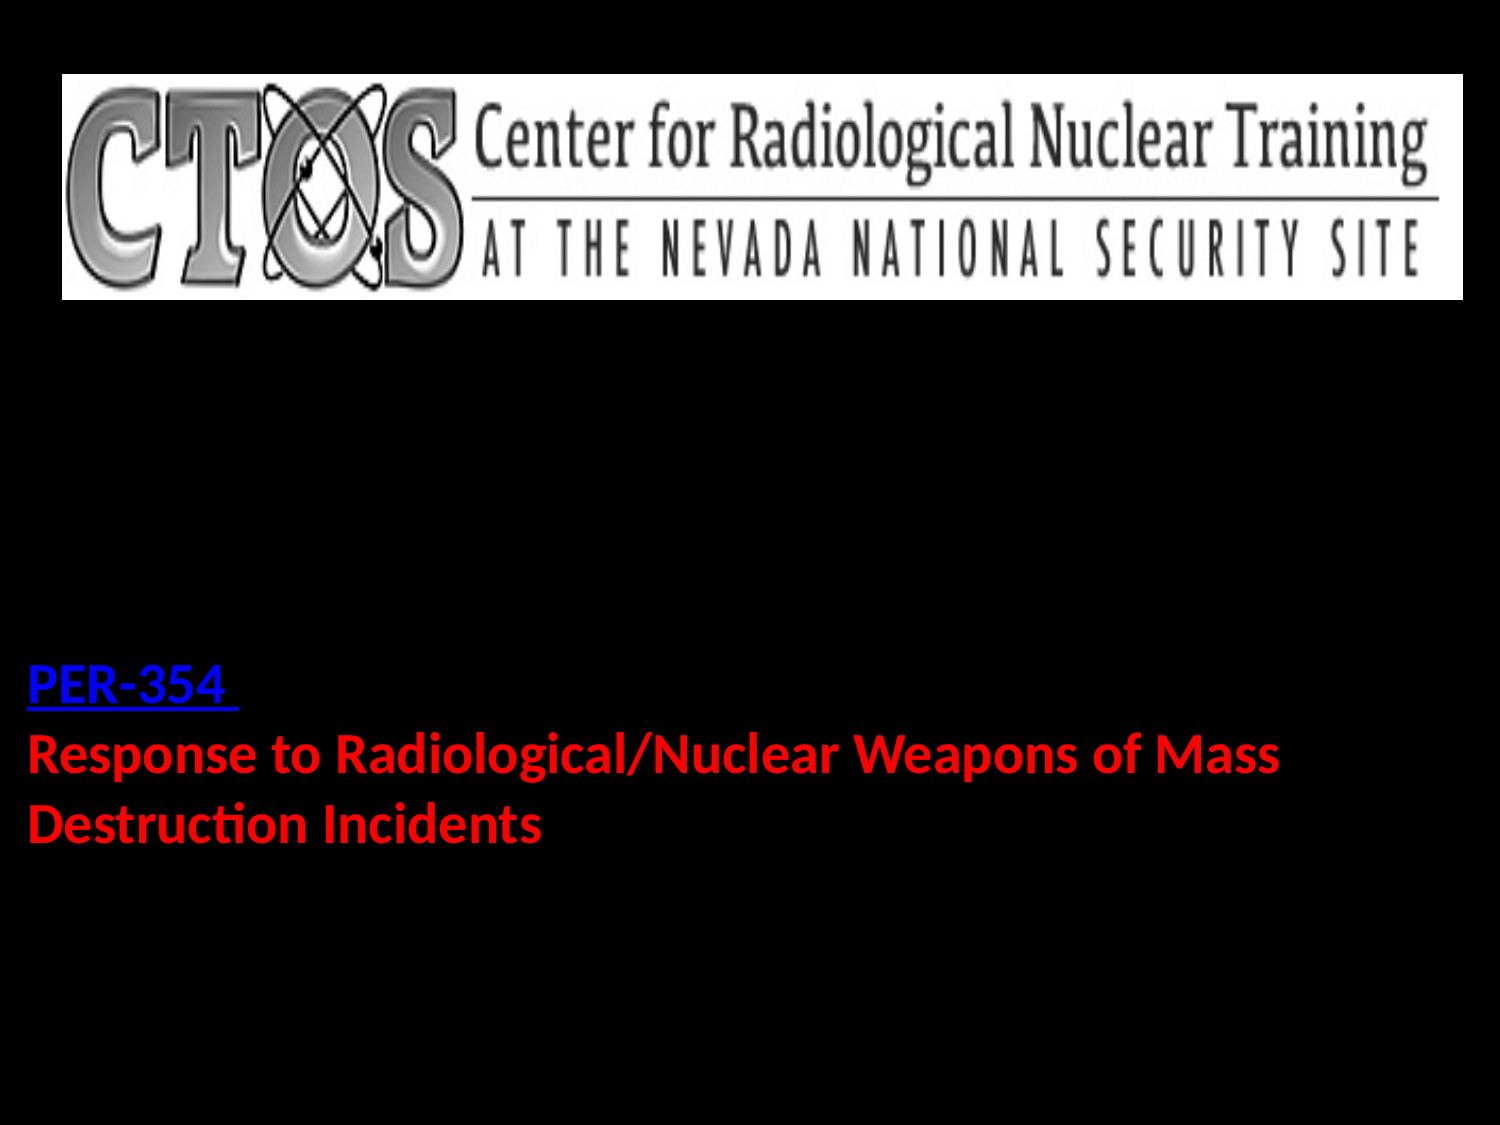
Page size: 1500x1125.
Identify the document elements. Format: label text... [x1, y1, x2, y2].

picture [62, 74, 1463, 301]
text_box PER-354 Response to Radiological/Nuclear Weapons of Mass Destruction Incidents [12, 637, 1488, 863]
